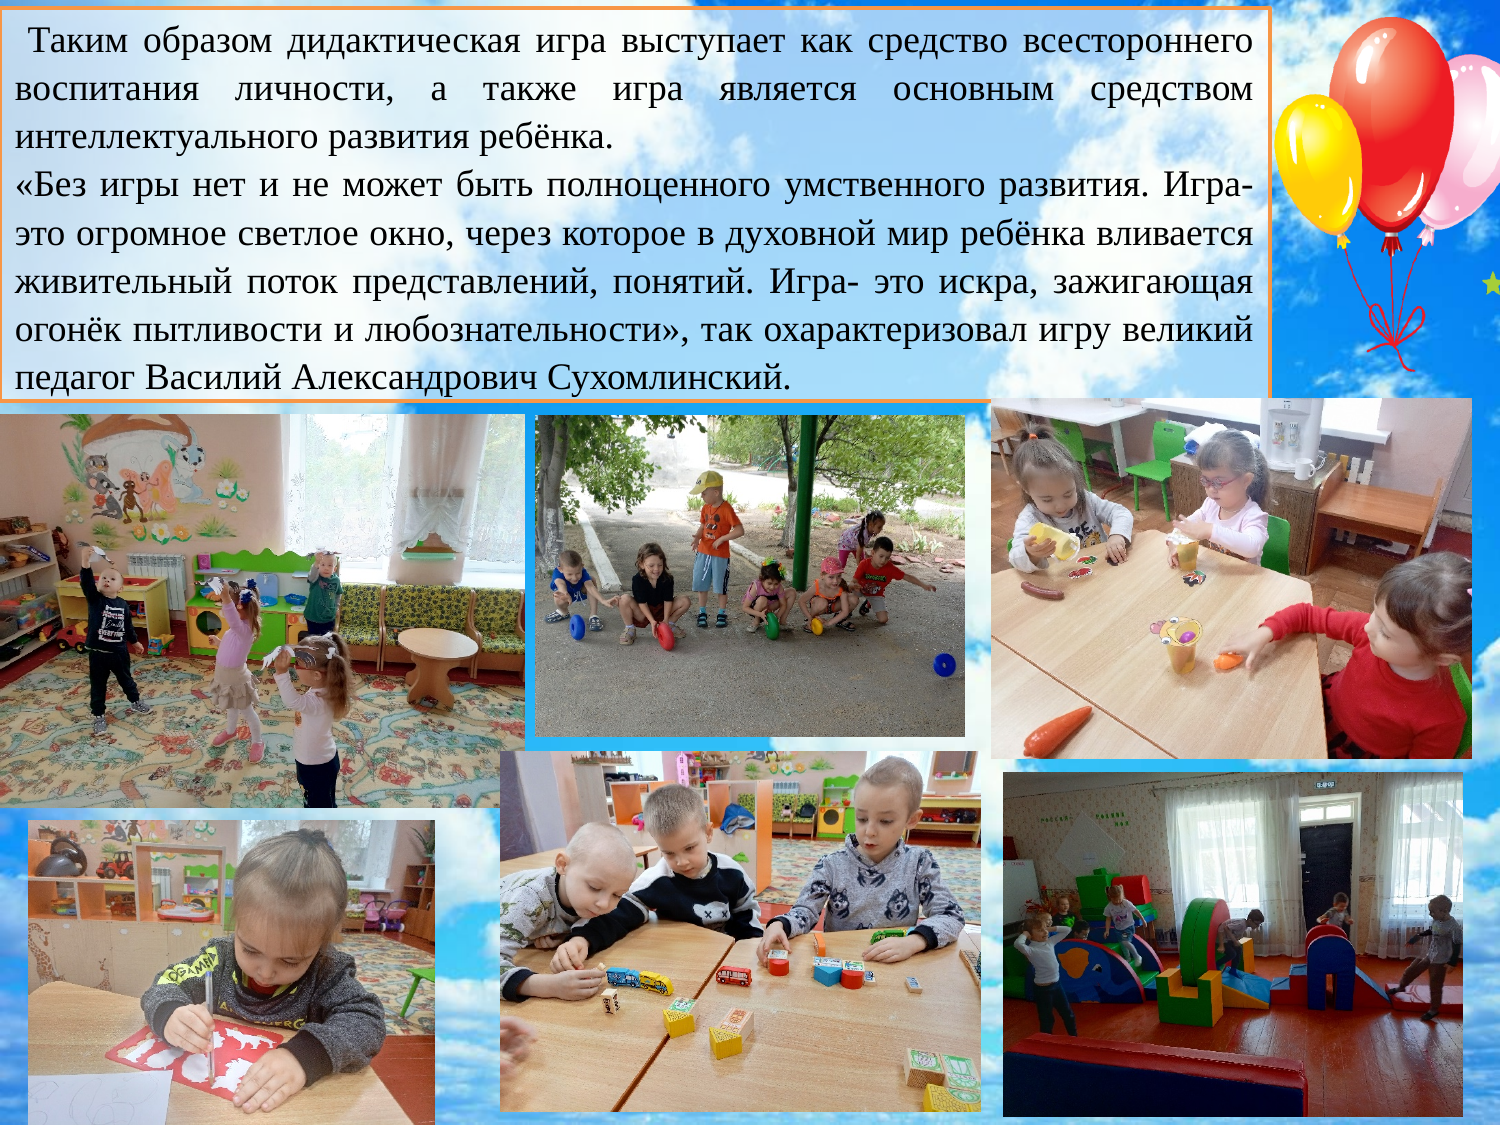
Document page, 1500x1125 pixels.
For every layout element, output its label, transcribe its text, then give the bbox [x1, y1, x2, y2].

text_box Таким образом дидактическая игра выступает как средство всестороннего воспитания личности, а также игра является основным средством интеллектуального развития ребёнка. «Без игры нет и не может быть полноценного умственного развития. Игра- это огромное светлое окно, через которое в духовной мир ребёнка вливается живительный поток представлений, понятий. Игра- это искра, зажигающая огонёк пытливости и любознательности», так охарактеризовал игру великий педагог Василий Александрович Сухомлинский. [0, 6, 1272, 403]
picture [0, 0, 1500, 1125]
